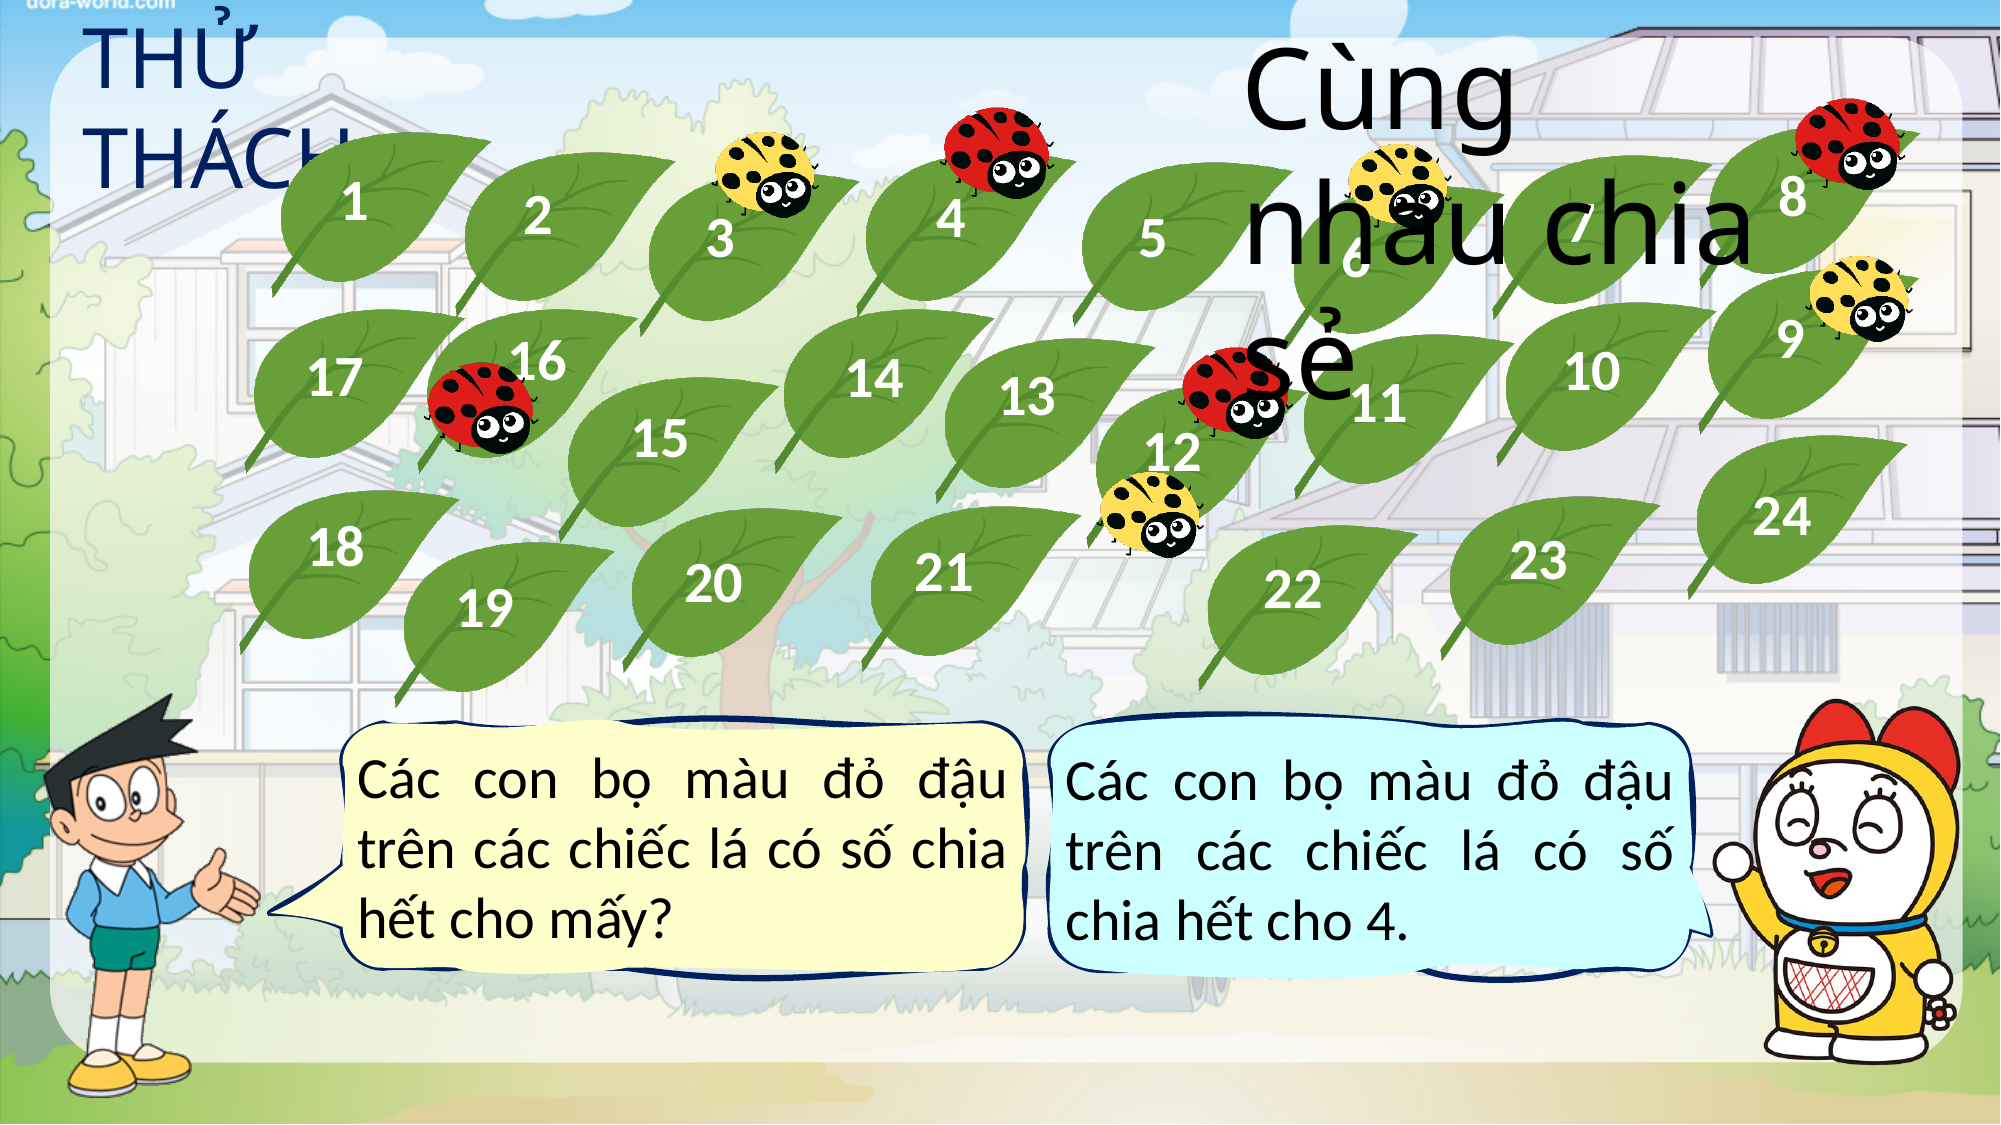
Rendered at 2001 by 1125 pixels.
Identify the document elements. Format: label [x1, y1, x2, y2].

picture [0, 0, 2000, 1124]
text_box [186, 87, 1982, 723]
